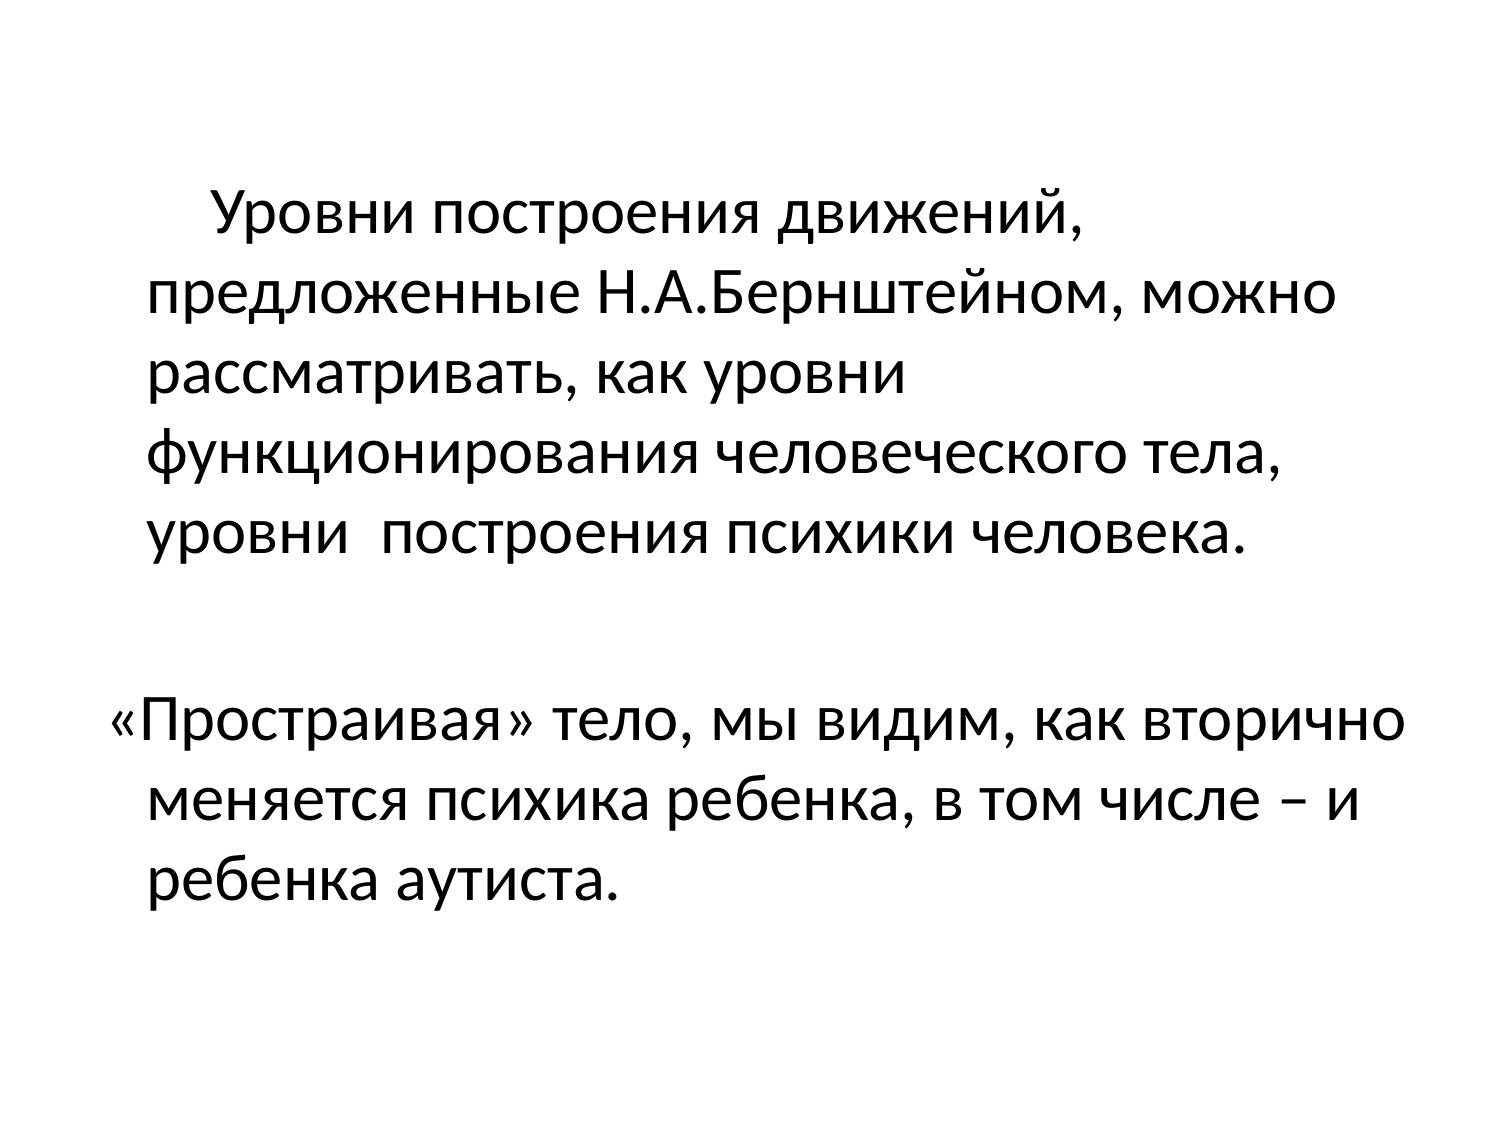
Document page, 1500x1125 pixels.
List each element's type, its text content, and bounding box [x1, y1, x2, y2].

list Уровни построения движений, предложенные Н.А.Бернштейном, можно рассматривать, как уровни функционирования человеческого тела, уровни построения психики человека. «Простраивая» тело, мы видим, как вторично меняется психика ребенка, в том числе – и ребенка аутиста. [75, 66, 1425, 1005]
